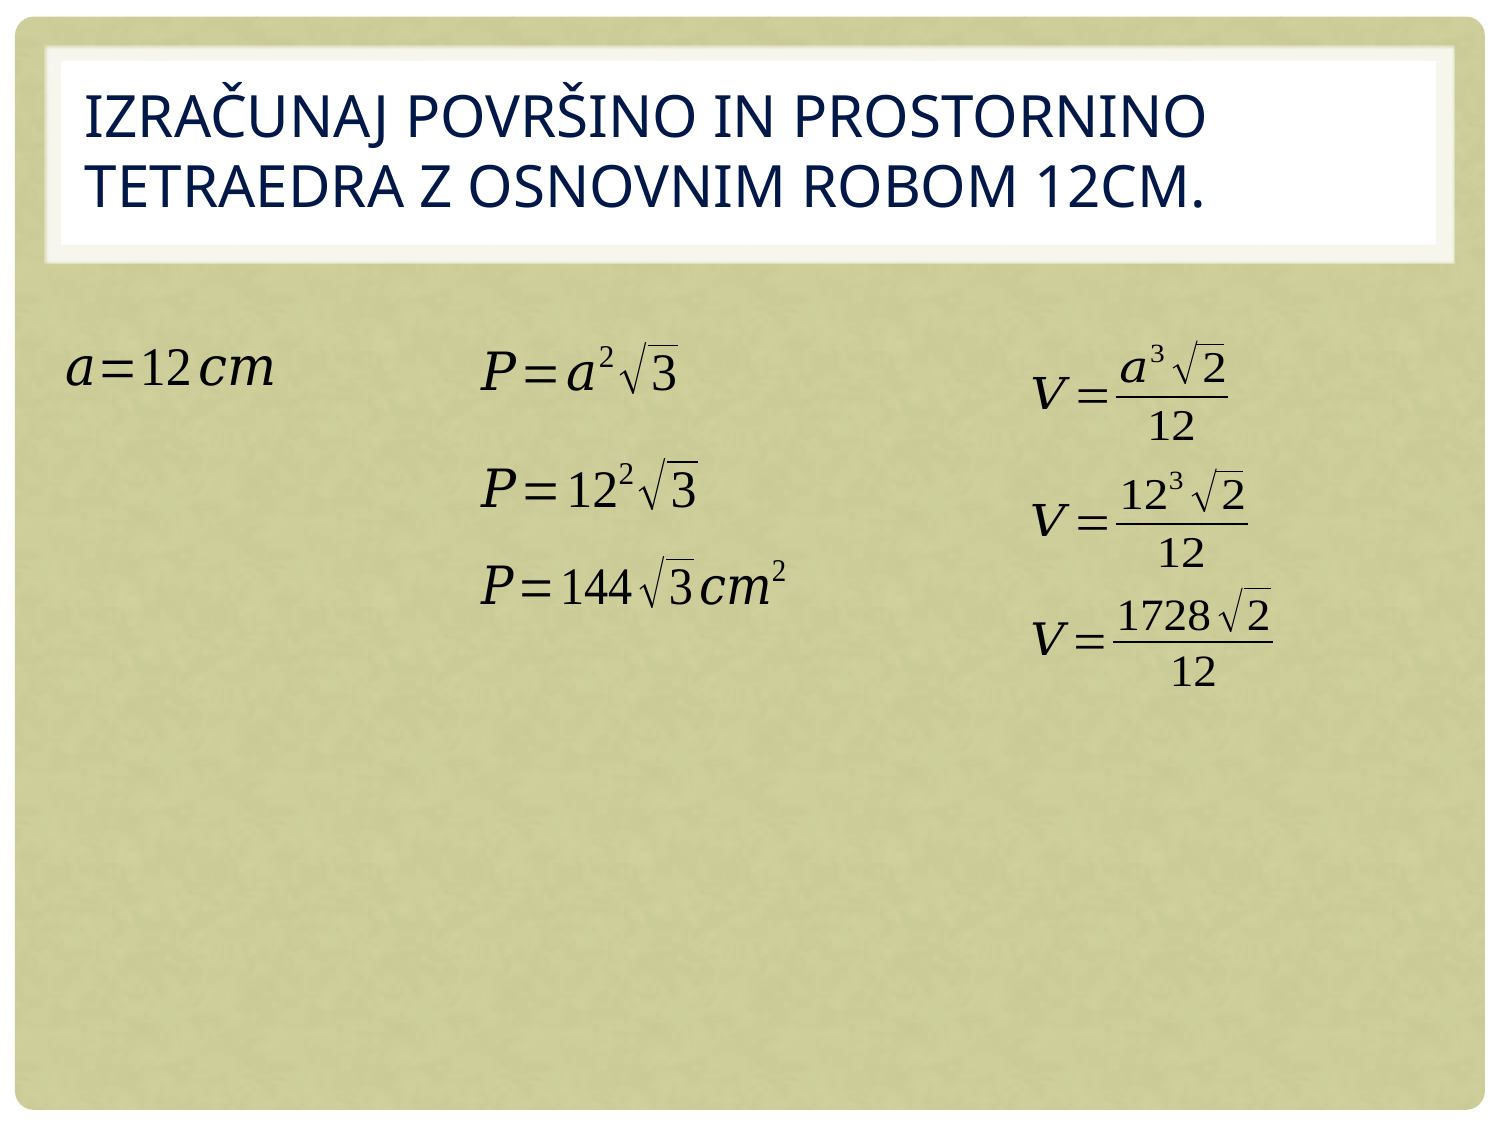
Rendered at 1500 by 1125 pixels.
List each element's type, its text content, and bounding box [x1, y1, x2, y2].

title Izračunaj površino in prostornino tetraedra z osnovnim robom 12cm. [69, 66, 1425, 232]
